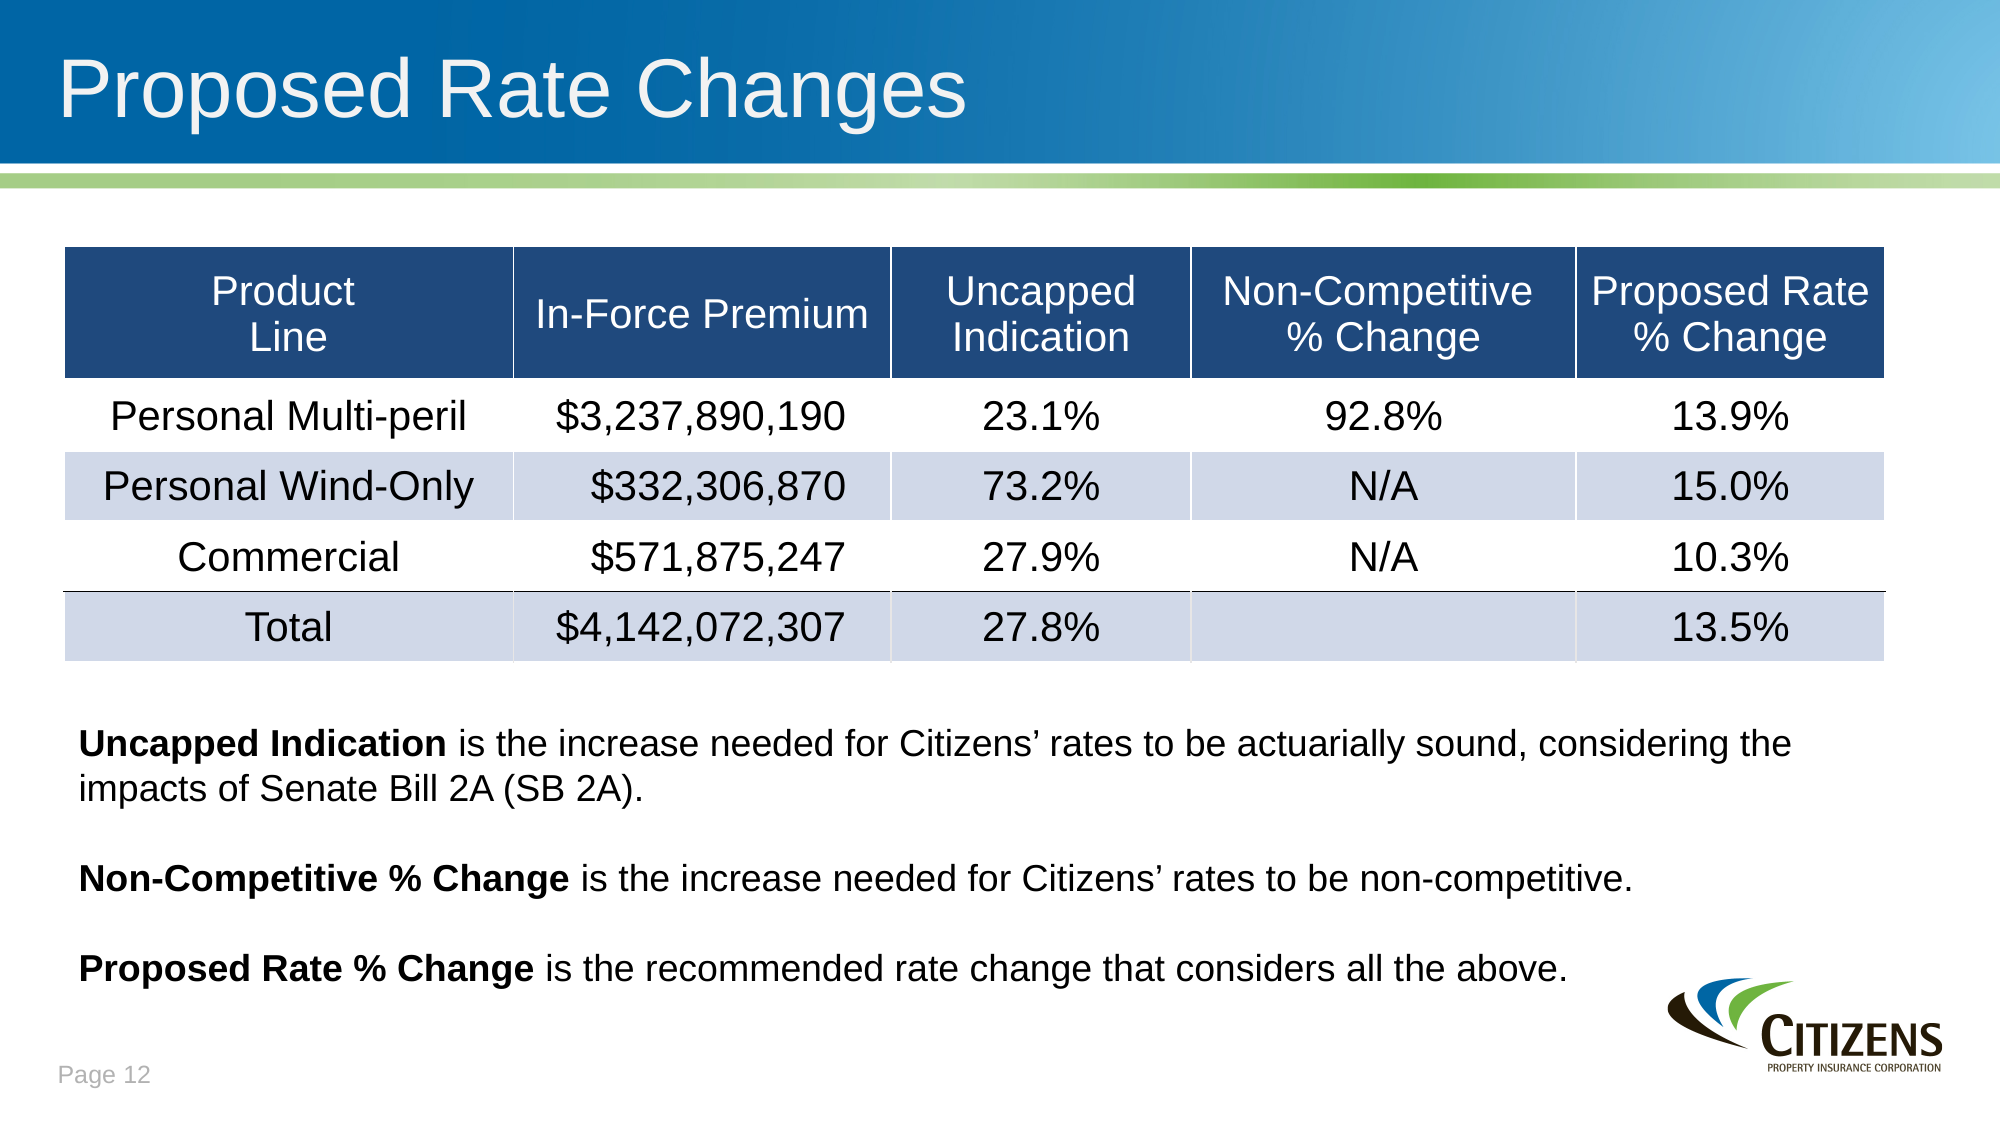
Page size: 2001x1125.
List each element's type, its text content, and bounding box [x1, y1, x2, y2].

table_cell Total [65, 592, 513, 661]
table_cell Personal Multi-peril [65, 384, 513, 450]
table_cell 27.9% [892, 522, 1190, 591]
picture [0, 0, 2000, 1125]
table_header In-Force Premium [514, 247, 890, 378]
table_cell 92.8% [1192, 384, 1575, 450]
table_cell N/A [1192, 522, 1575, 591]
table_cell 23.1% [892, 384, 1190, 450]
table_header Proposed Rate % Change [1577, 247, 1884, 378]
table_cell Personal Wind-Only [65, 452, 513, 520]
slide_number Page 12 [42, 1043, 493, 1104]
table_cell 27.8% [892, 592, 1190, 661]
table_header Uncapped Indication [892, 247, 1190, 378]
table_cell Commercial [65, 522, 513, 591]
table_cell 73.2% [892, 452, 1190, 520]
table_cell $571,875,247 [514, 522, 890, 591]
table_cell N/A [1192, 452, 1575, 520]
table_cell 15.0% [1577, 452, 1884, 520]
table_cell 13.5% [1577, 592, 1884, 661]
table_cell $332,306,870 [514, 452, 890, 520]
table_cell 10.3% [1577, 522, 1884, 591]
text_box Uncapped Indication is the increase needed for Citizens’ rates to be actuarially sound, considering the impacts of Senate Bill 2A (SB 2A). Non-Competitive % Change is the increase needed for Citizens’ rates to be non-competitive. Proposed Rate % Change is the recommended rate change that considers all the above. [63, 711, 1904, 997]
table_cell $4,142,072,307 [514, 592, 890, 661]
text_box Proposed Rate Changes [42, 5, 1970, 162]
table_header Non-Competitive % Change [1192, 247, 1575, 378]
table_cell 13.9% [1577, 384, 1884, 450]
table_cell $3,237,890,190 [514, 384, 890, 450]
table_cell [1192, 592, 1575, 661]
table_header Product Line [65, 247, 513, 378]
